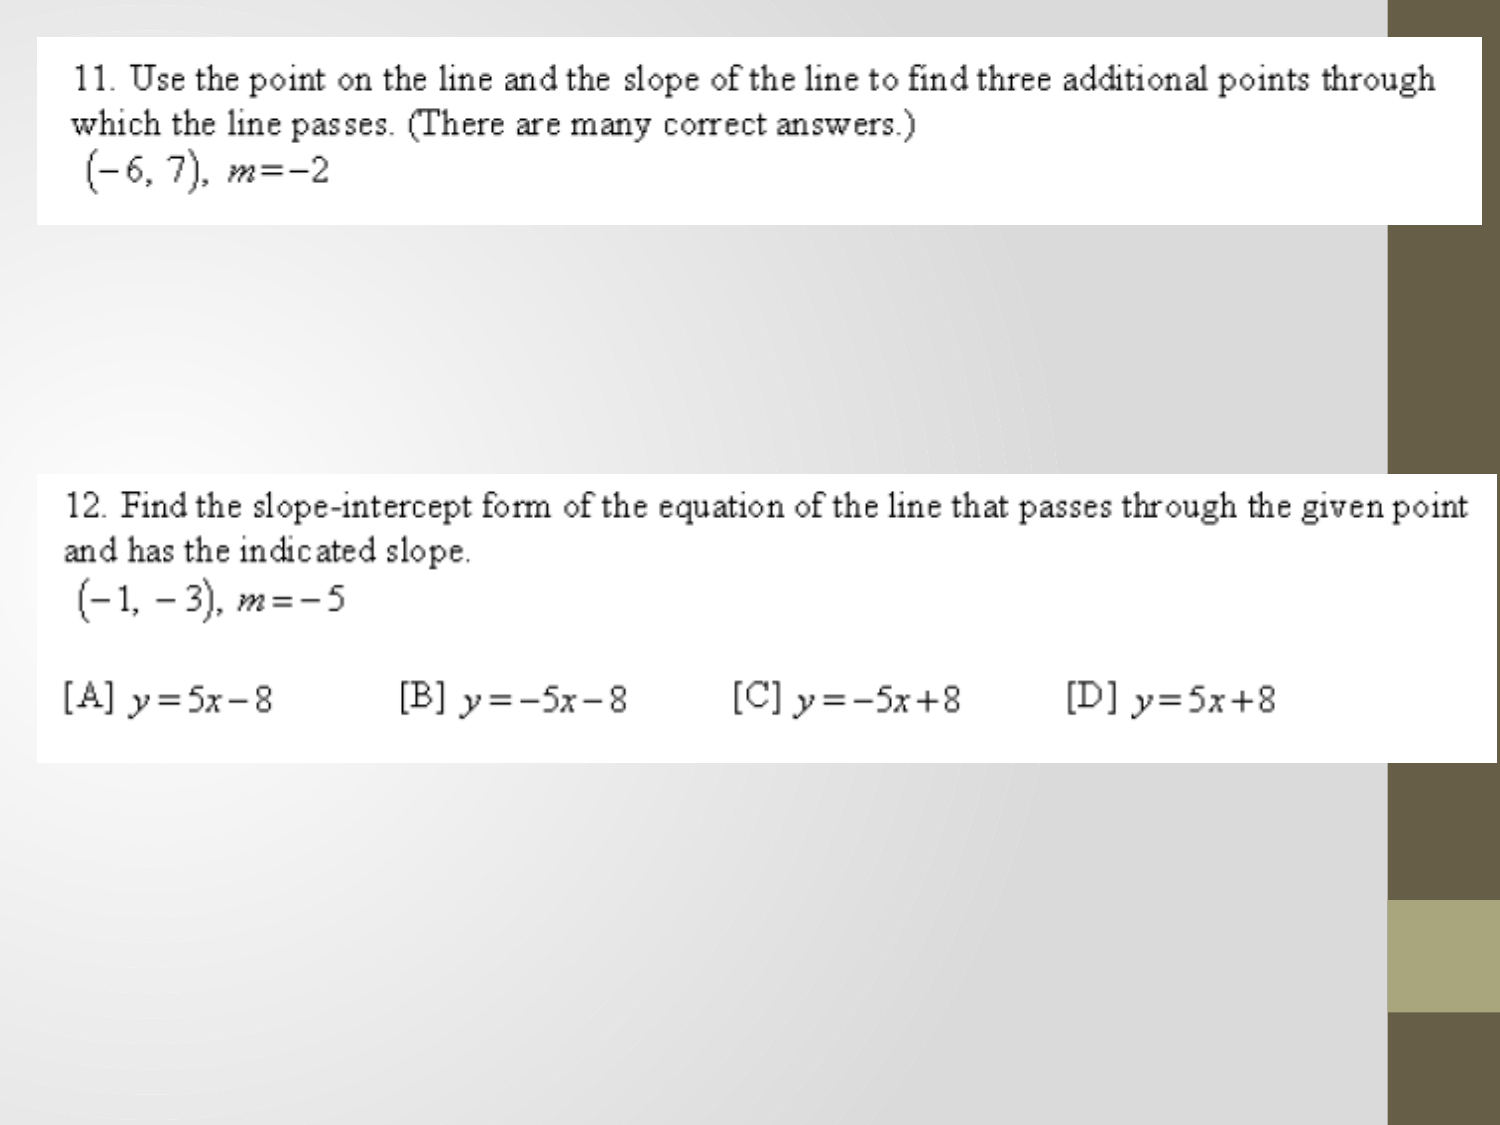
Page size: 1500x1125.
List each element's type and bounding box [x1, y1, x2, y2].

picture [36, 36, 1483, 226]
picture [36, 474, 1498, 763]
